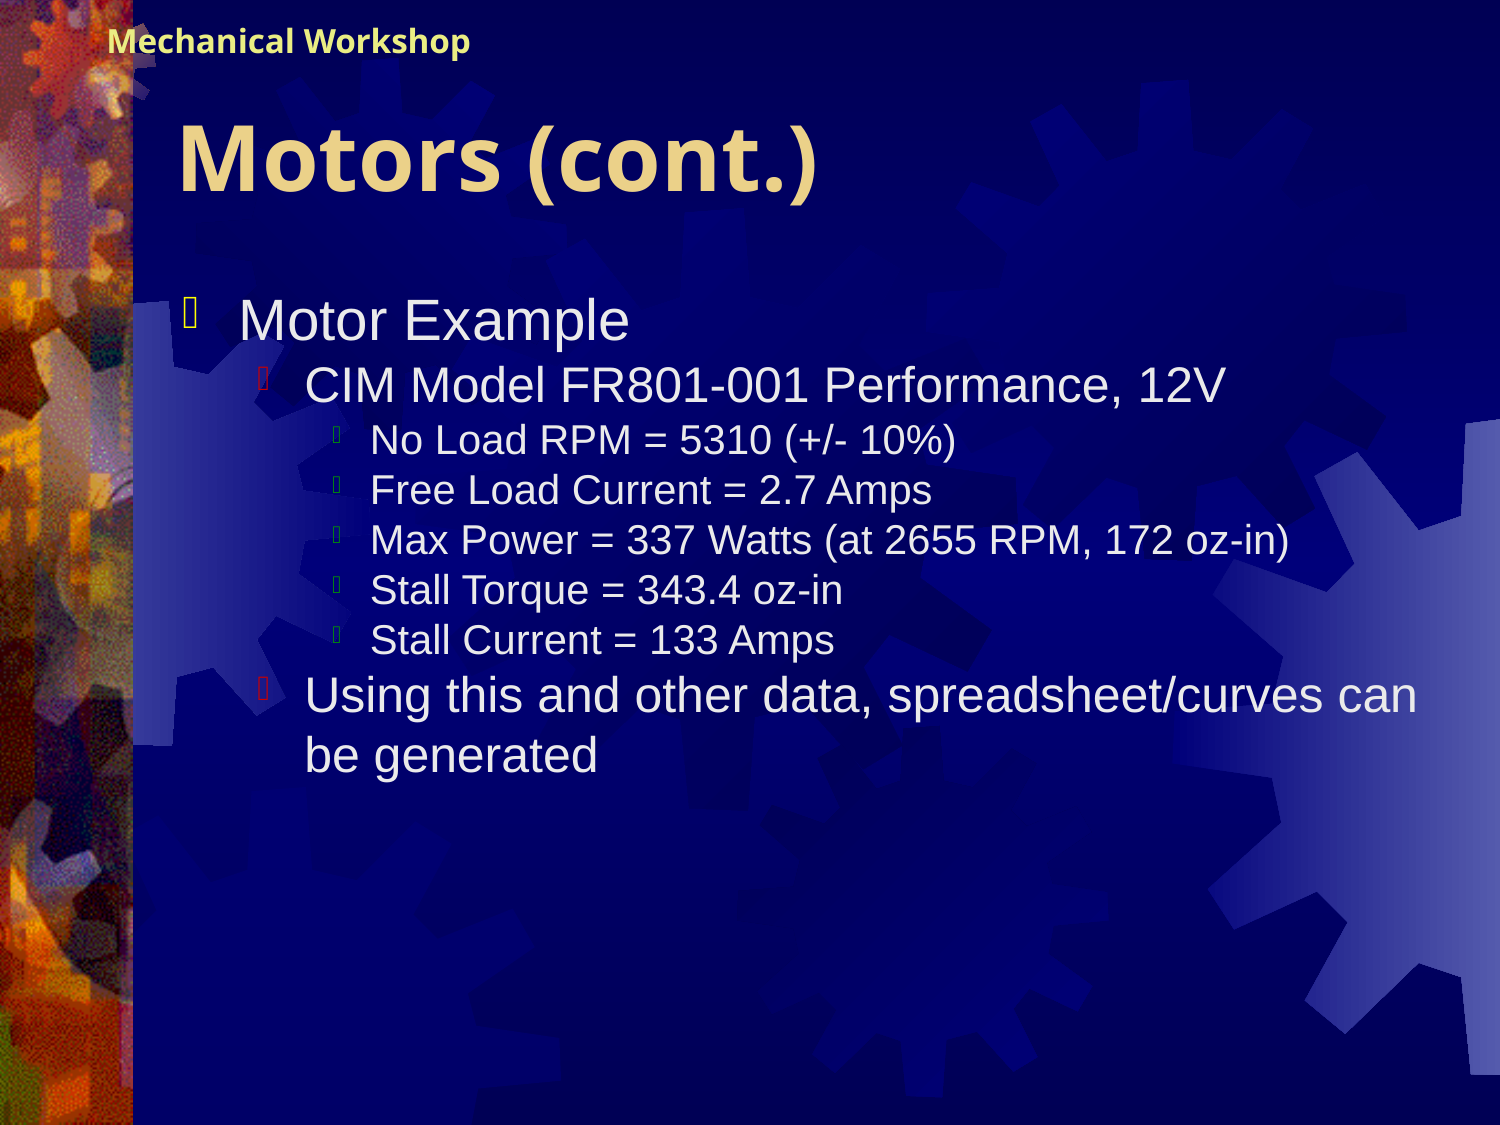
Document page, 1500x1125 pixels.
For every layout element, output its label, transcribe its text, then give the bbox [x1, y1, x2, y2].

list Motor Example CIM Model FR801-001 Performance, 12V No Load RPM = 5310 (+/- 10%) Free Load Current = 2.7 Amps Max Power = 337 Watts (at 2655 RPM, 172 oz-in) Stall Torque = 343.4 oz-in Stall Current = 133 Amps Using this and other data, spreadsheet/curves can be generated [174, 274, 1451, 951]
title Motors (cont.) [167, 54, 1444, 218]
picture [0, 0, 133, 1125]
text_box Mechanical Workshop [98, 12, 479, 68]
